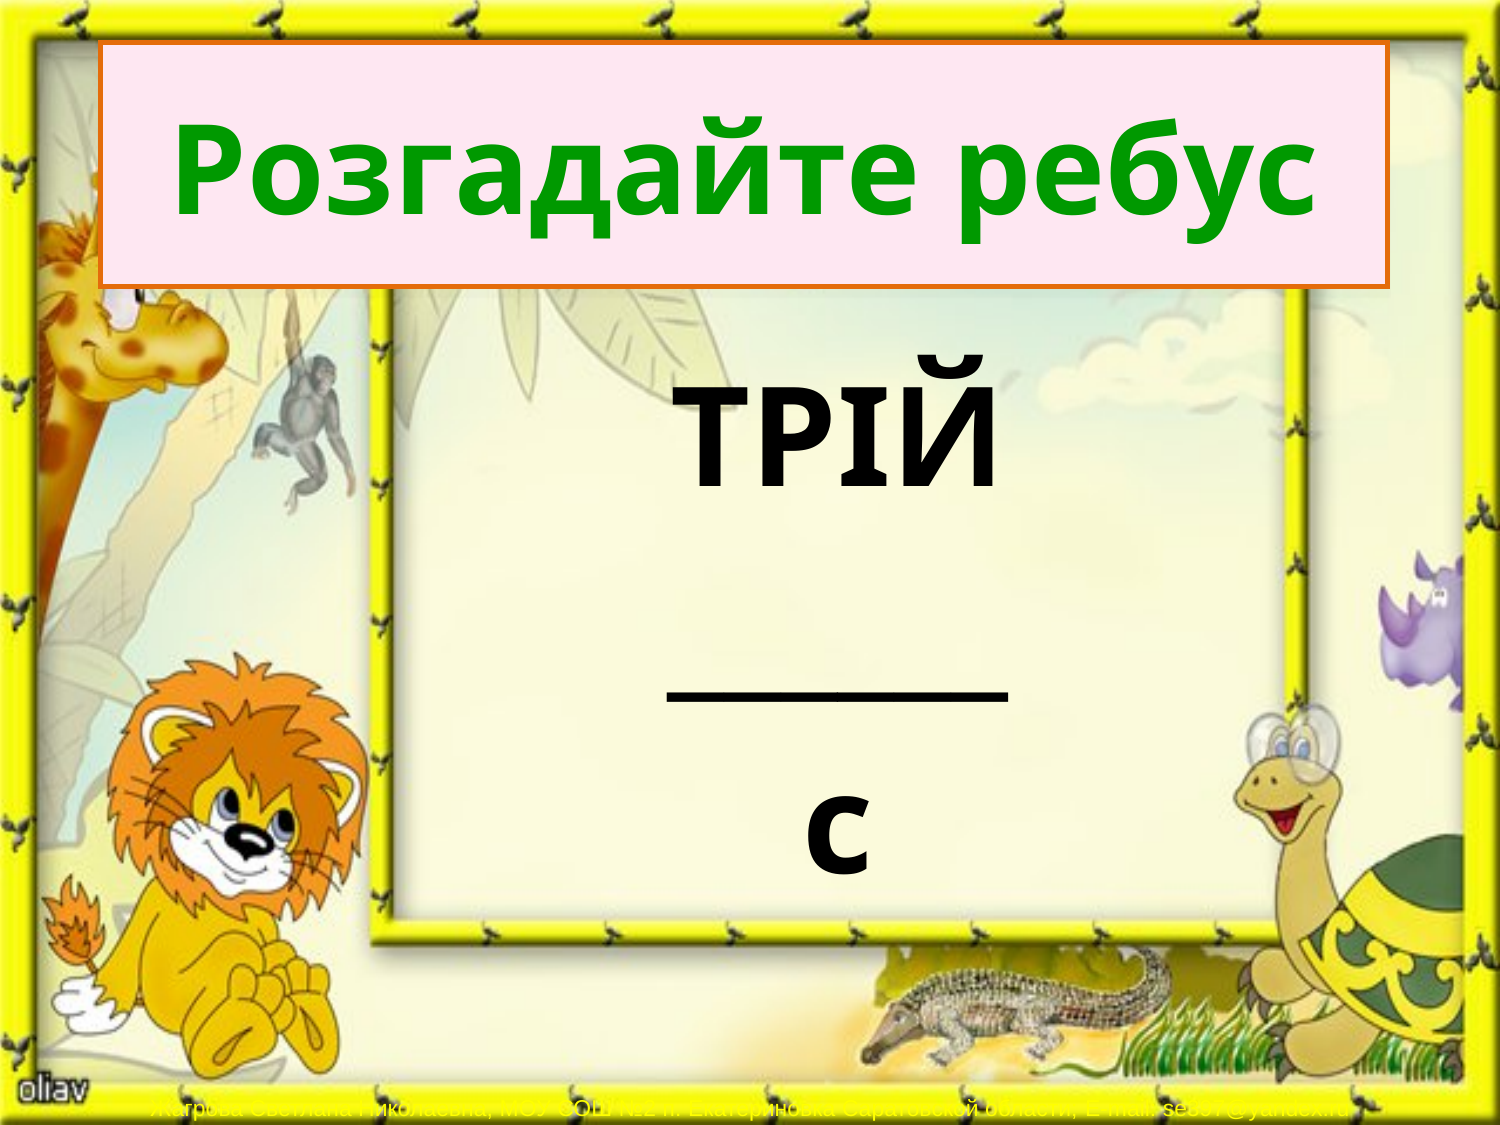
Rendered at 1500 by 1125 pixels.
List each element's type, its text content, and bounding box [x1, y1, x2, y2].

list ТРІЙ ______ с [398, 187, 1278, 915]
title Розгадайте ребус [98, 40, 1390, 289]
picture [0, 0, 1500, 1125]
